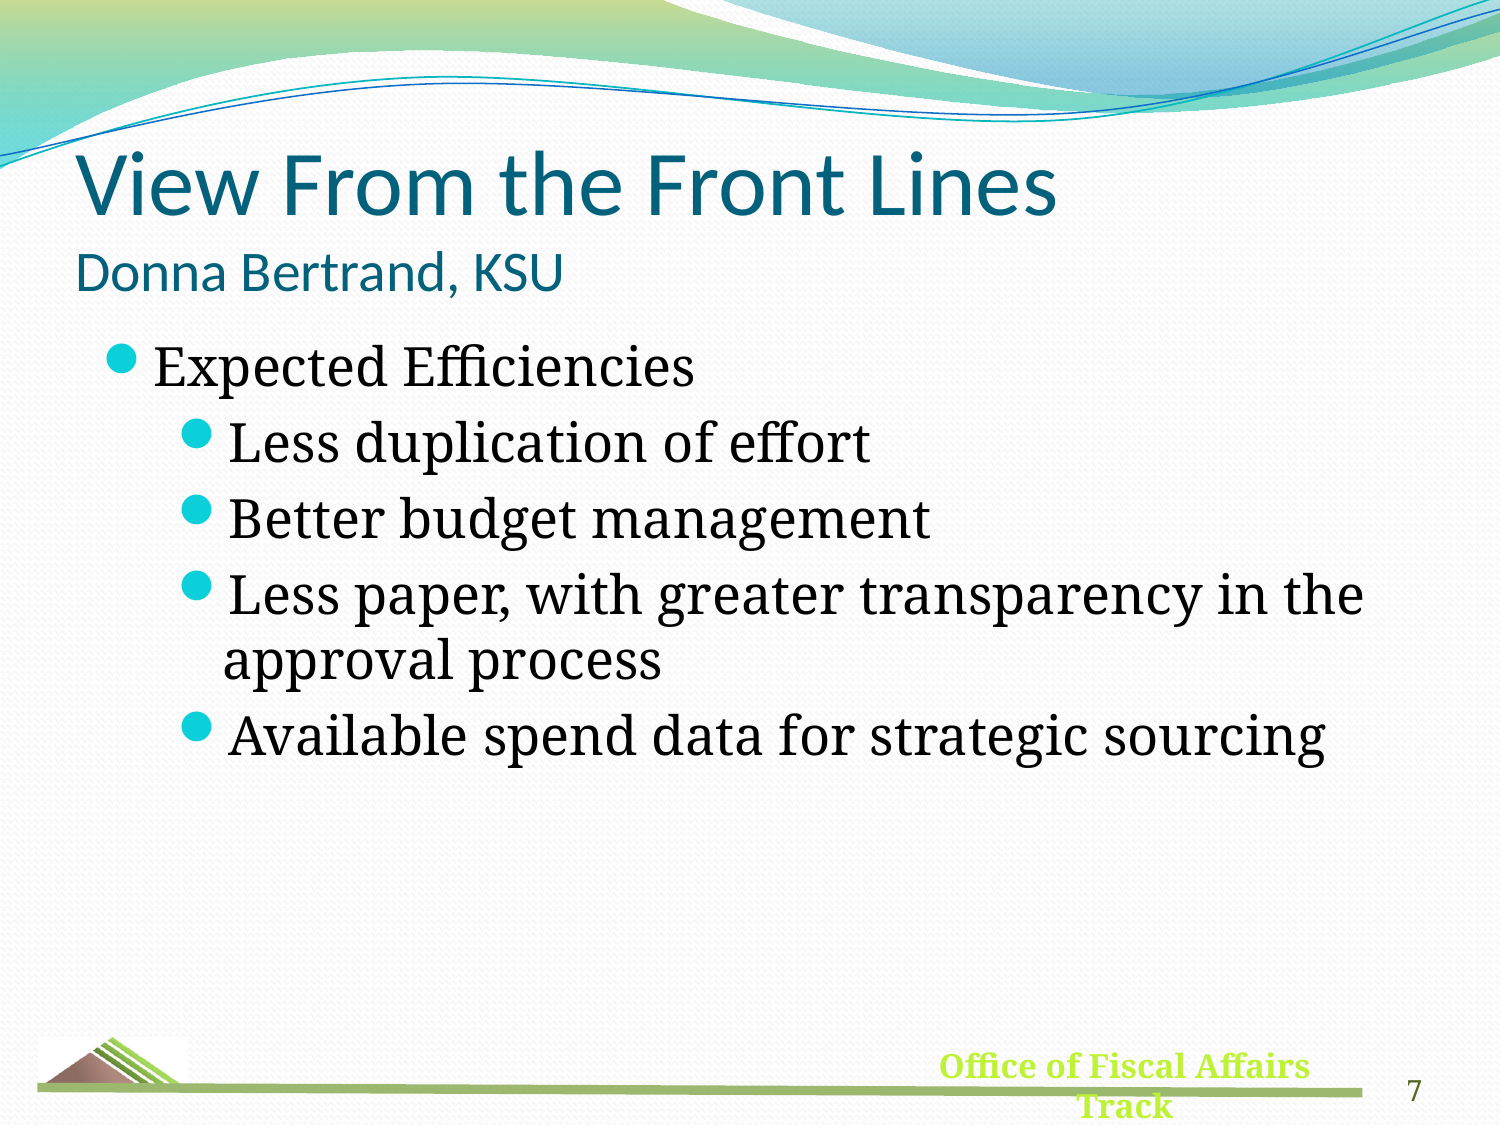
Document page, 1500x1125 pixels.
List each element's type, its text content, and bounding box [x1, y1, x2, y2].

list [75, 317, 1425, 1025]
picture [37, 1037, 188, 1083]
text_box Expected Efficiencies Less duplication of effort Better budget management Less paper, with greater transparency in the approval process Available spend data for strategic sourcing [87, 324, 1438, 1033]
slide_number 7 [1312, 1065, 1438, 1125]
title View From the Front Lines Donna Bertrand, KSU [75, 115, 1425, 303]
